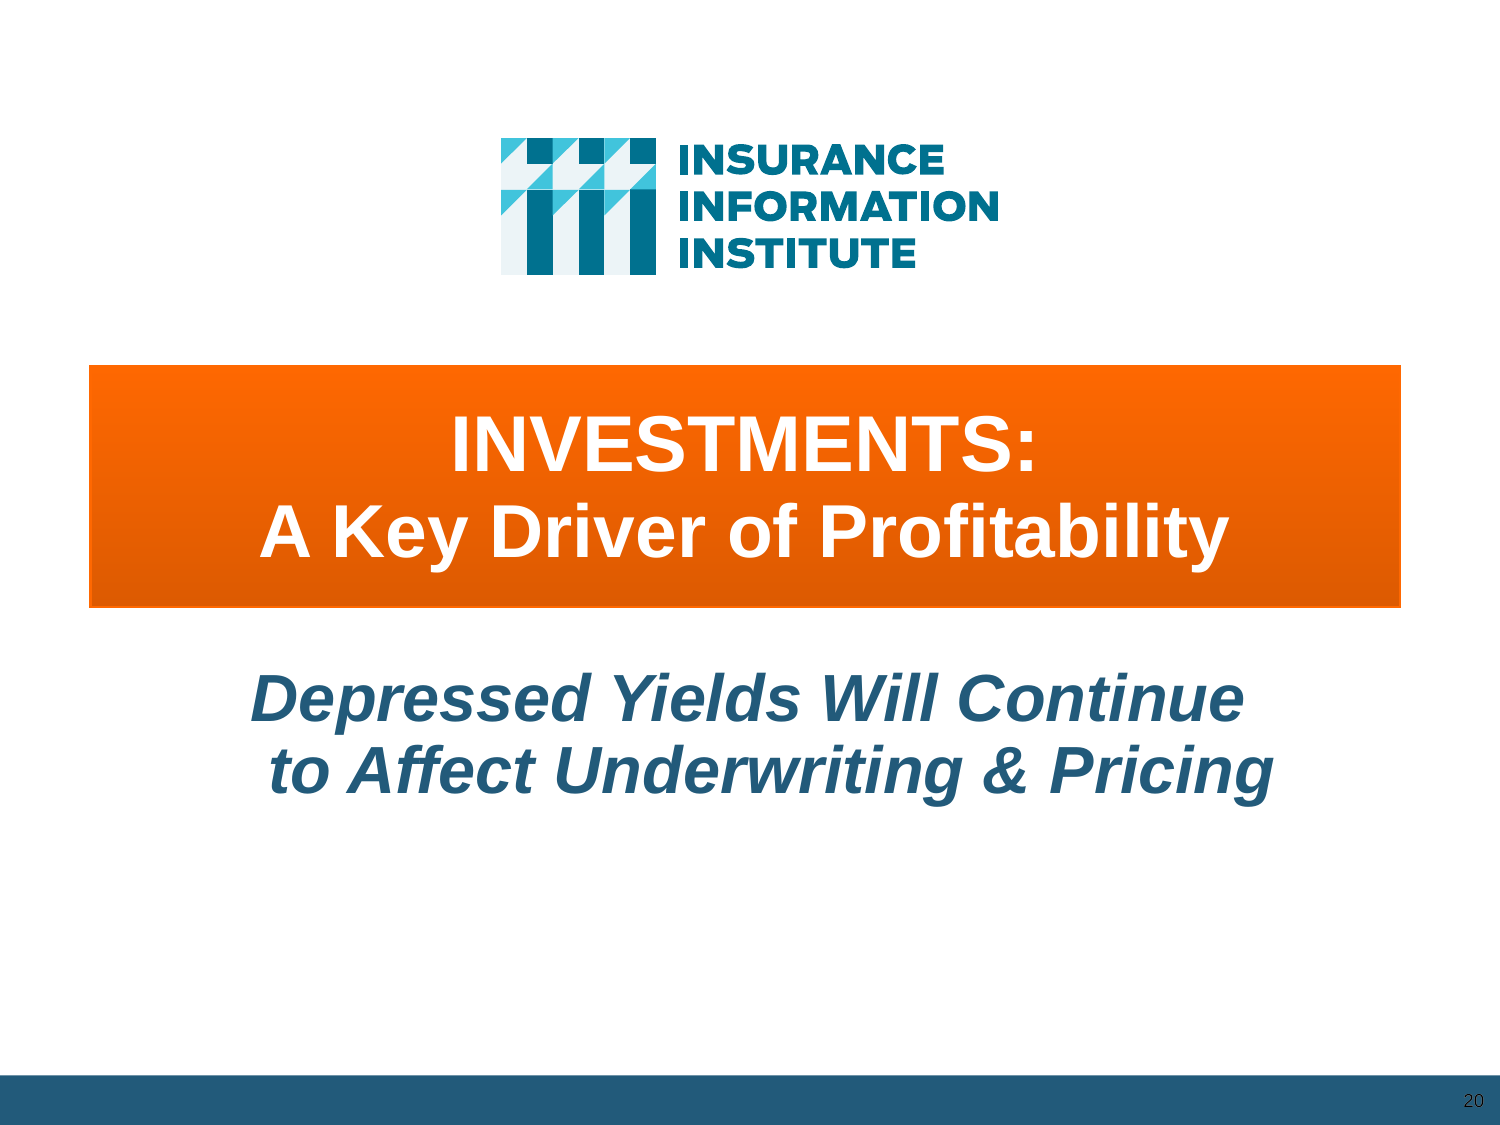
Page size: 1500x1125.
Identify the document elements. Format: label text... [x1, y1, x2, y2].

picture [500, 137, 998, 275]
text_box [0, 1075, 1500, 1125]
text_box Depressed Yields Will Continue to Affect Underwriting & Pricing [55, 657, 1442, 816]
title INVESTMENTS: A Key Driver of Profitability [90, 365, 1401, 608]
slide_number 20 [1410, 1091, 1485, 1112]
